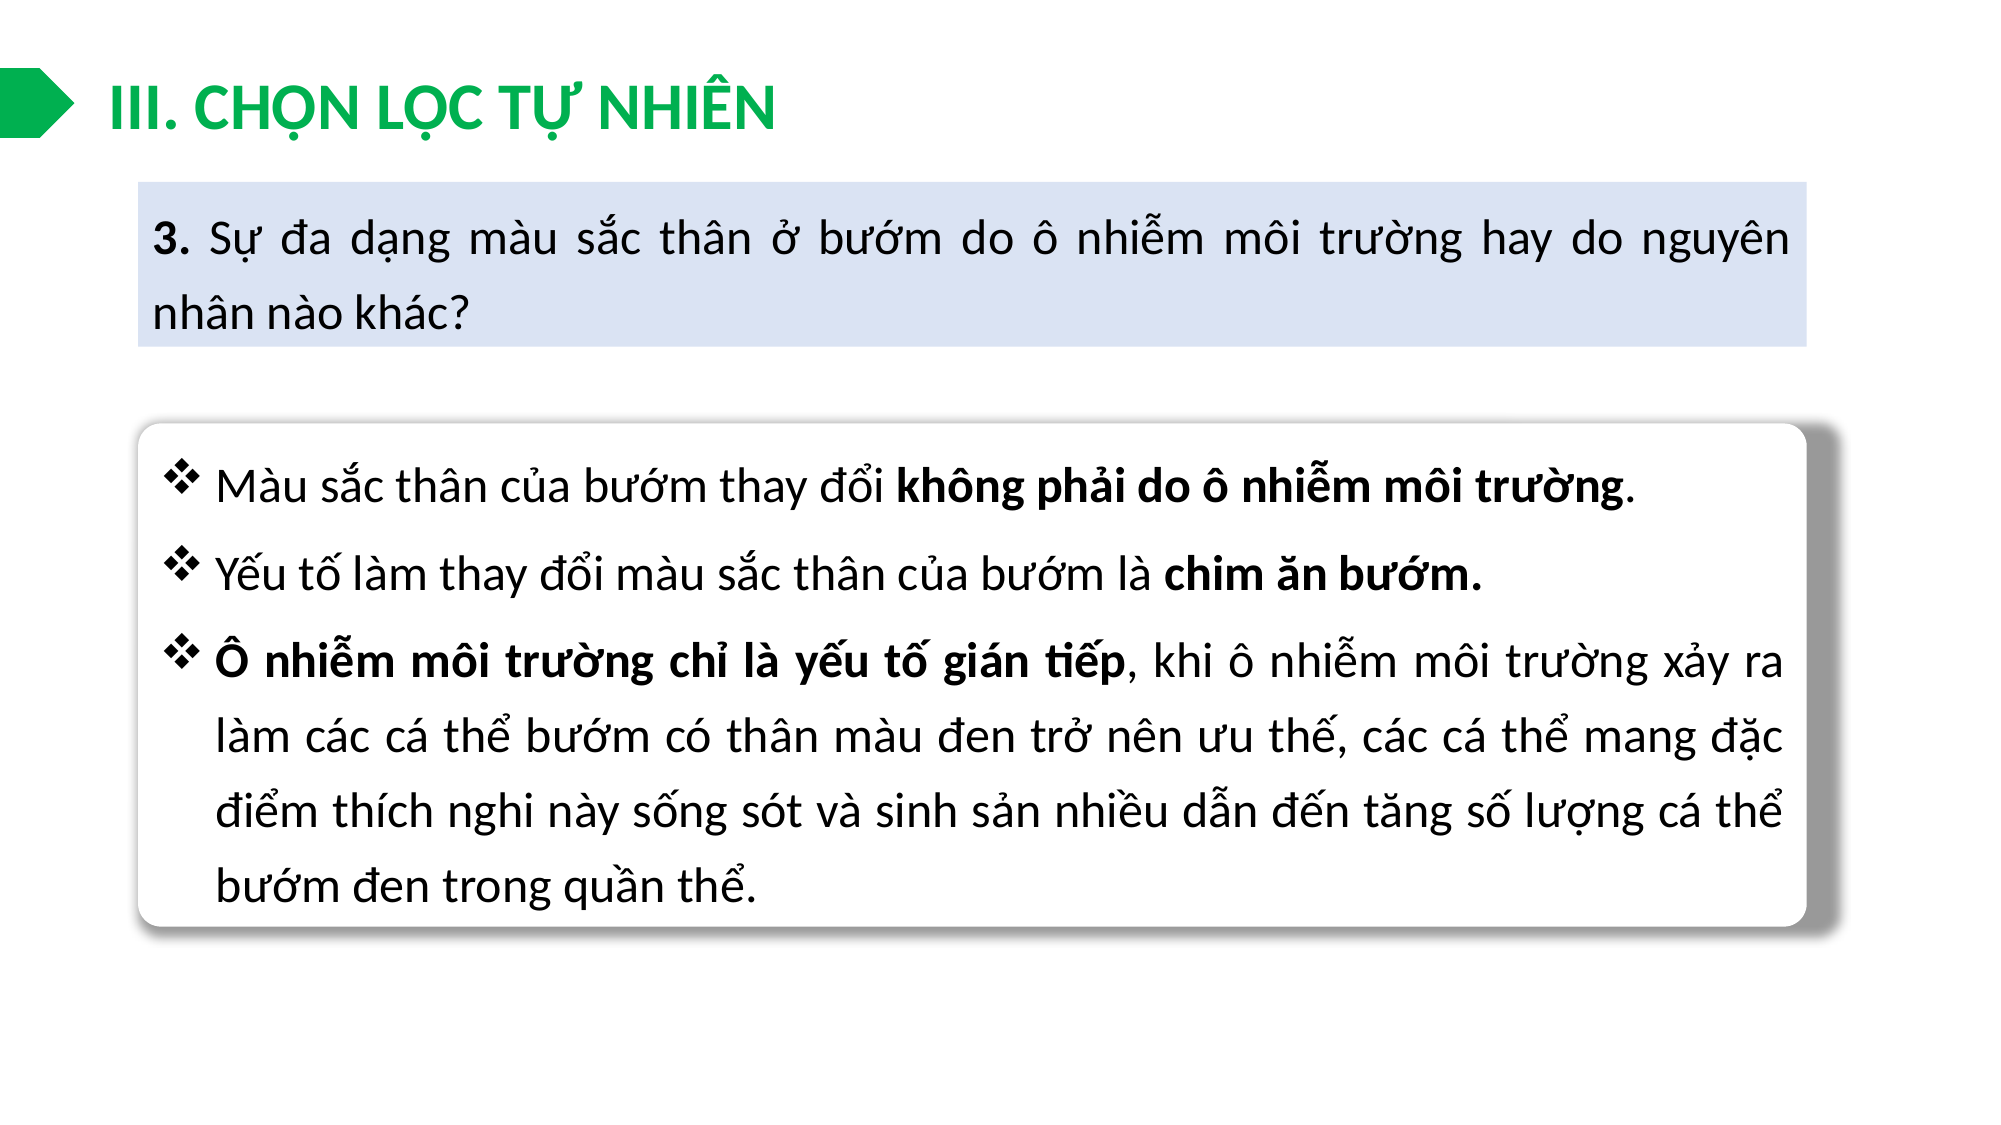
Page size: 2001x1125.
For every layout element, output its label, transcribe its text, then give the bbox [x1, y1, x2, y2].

text_box [0, 67, 76, 139]
text_box 3. Sự đa dạng màu sắc thân ở bướm do ô nhiễm môi trường hay do nguyên nhân nào khác? [138, 181, 1807, 347]
text_box Màu sắc thân của bướm thay đổi không phải do ô nhiễm môi trường. Yếu tố làm thay đổi màu sắc thân của bướm là chim ăn bướm. Ô nhiễm môi trường chỉ là yếu tố gián tiếp, khi ô nhiễm môi trường xảy ra làm các cá thể bướm có thân màu đen trở nên ưu thế, các cá thể mang đặc điểm thích nghi này sống sót và sinh sản nhiều dẫn đến tăng số lượng cá thể bướm đen trong quần thể. [138, 423, 1807, 927]
text_box III. CHỌN LỌC TỰ NHIÊN [93, 55, 1077, 150]
